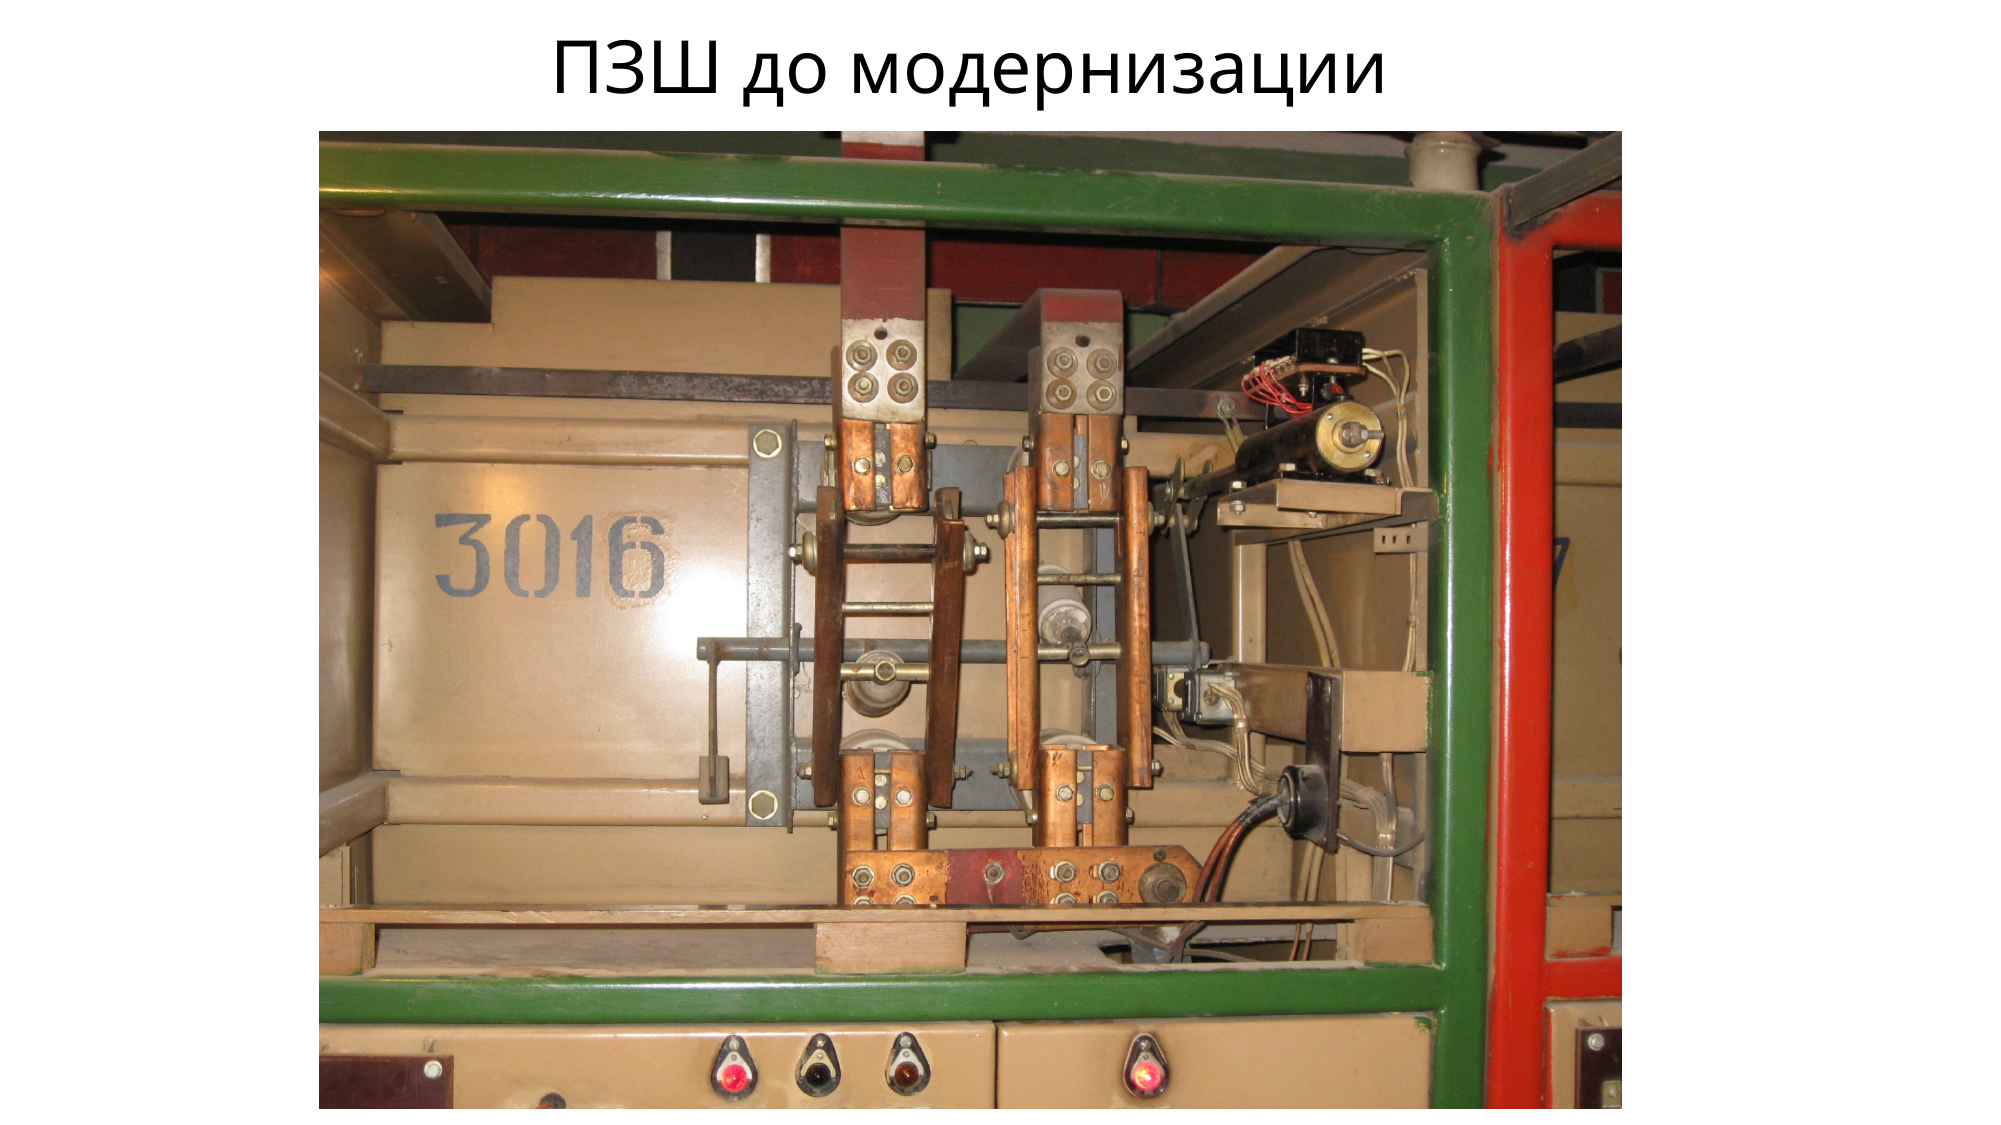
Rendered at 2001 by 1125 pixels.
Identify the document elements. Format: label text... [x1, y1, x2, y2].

picture [319, 131, 1622, 1109]
title ПЗШ до модернизации [228, 22, 1713, 118]
